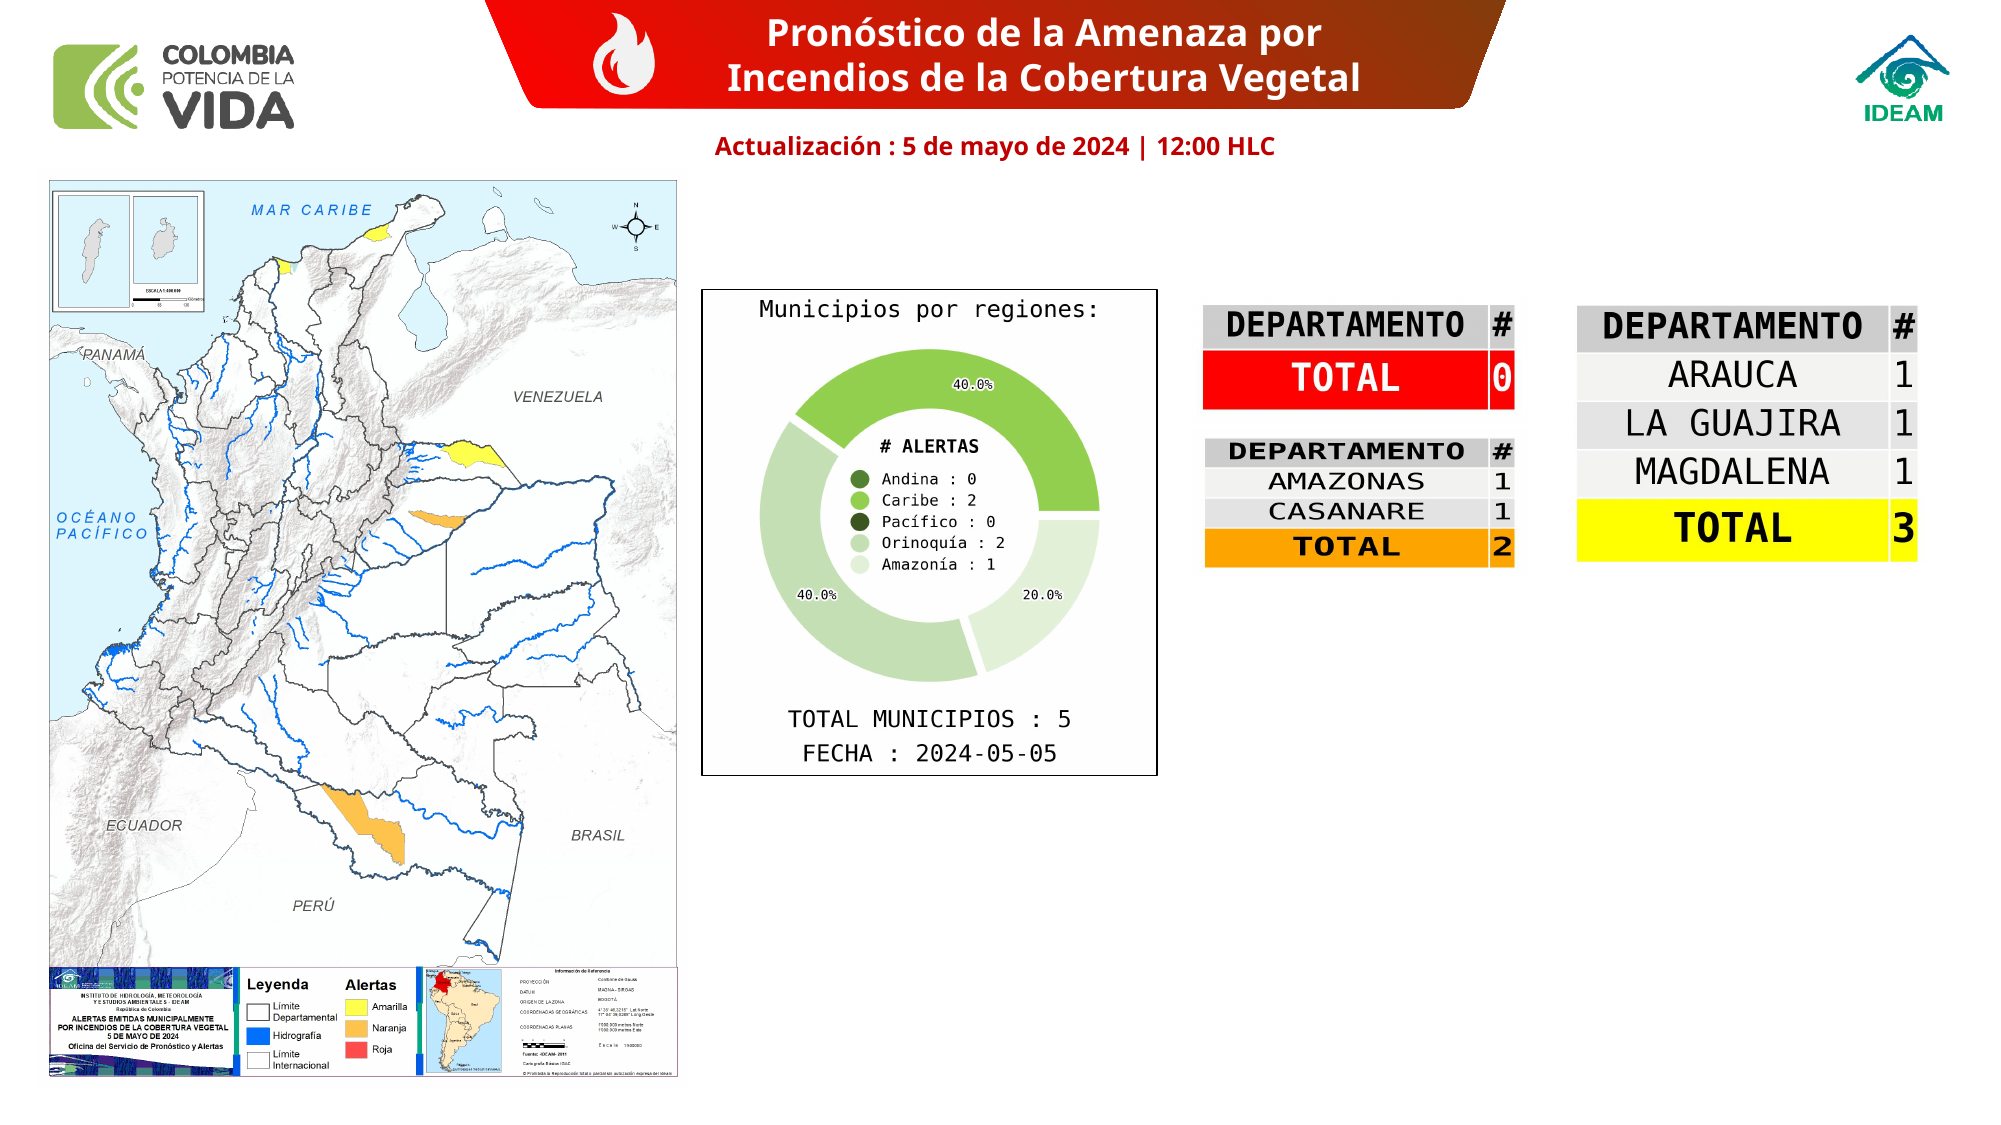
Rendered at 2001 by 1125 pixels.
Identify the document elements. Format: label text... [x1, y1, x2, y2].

picture [593, 12, 655, 95]
picture [0, 0, 2000, 1125]
list Actualización : 5 de mayo de 2024 | 12:00 HLC [721, 126, 1407, 188]
